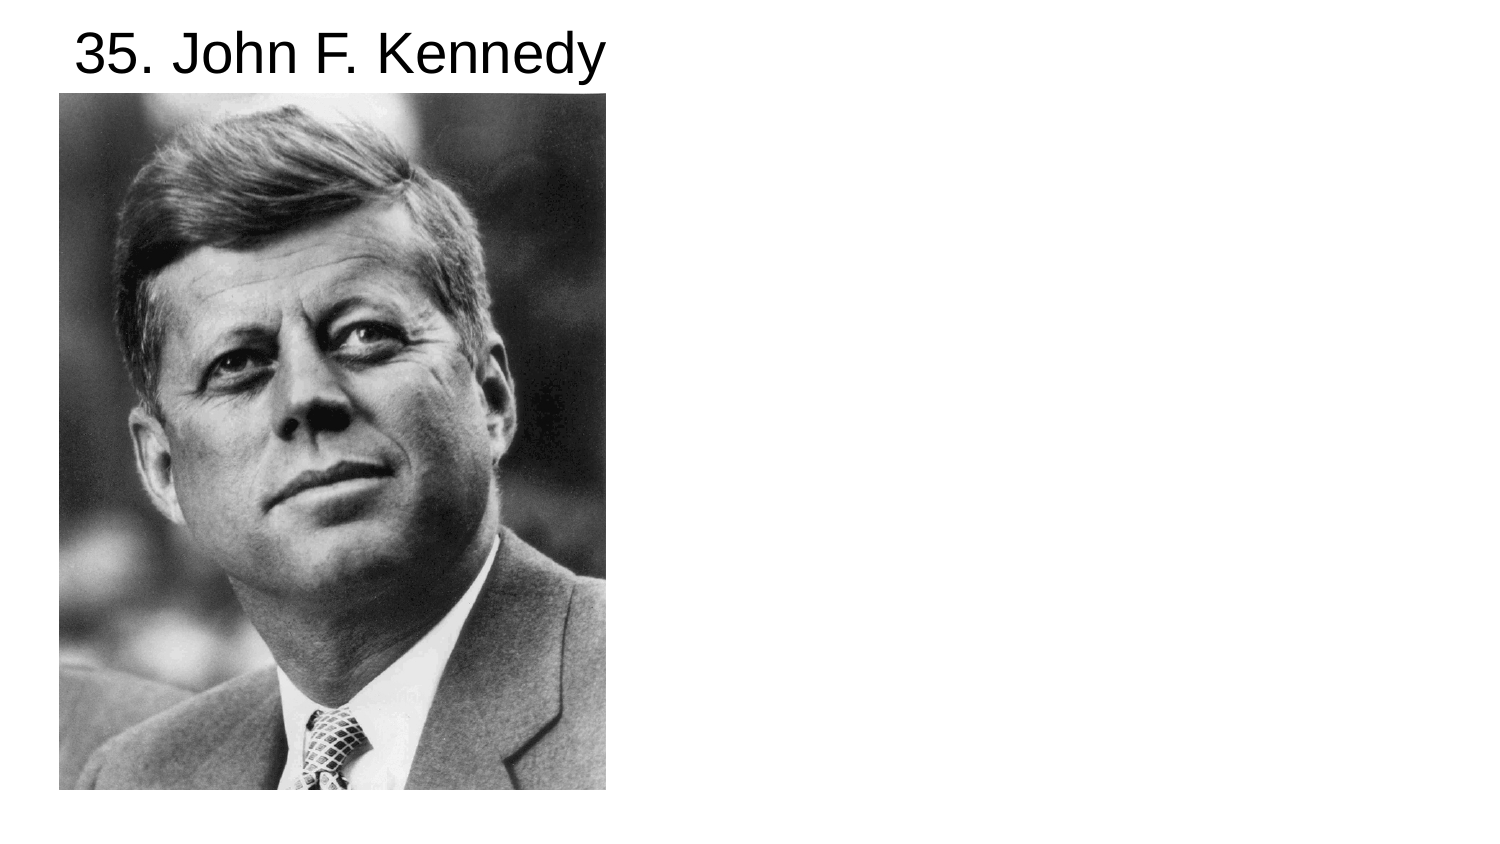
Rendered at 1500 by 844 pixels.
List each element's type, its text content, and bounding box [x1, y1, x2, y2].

title 35. John F. Kennedy [59, 0, 1458, 94]
picture [59, 93, 606, 791]
